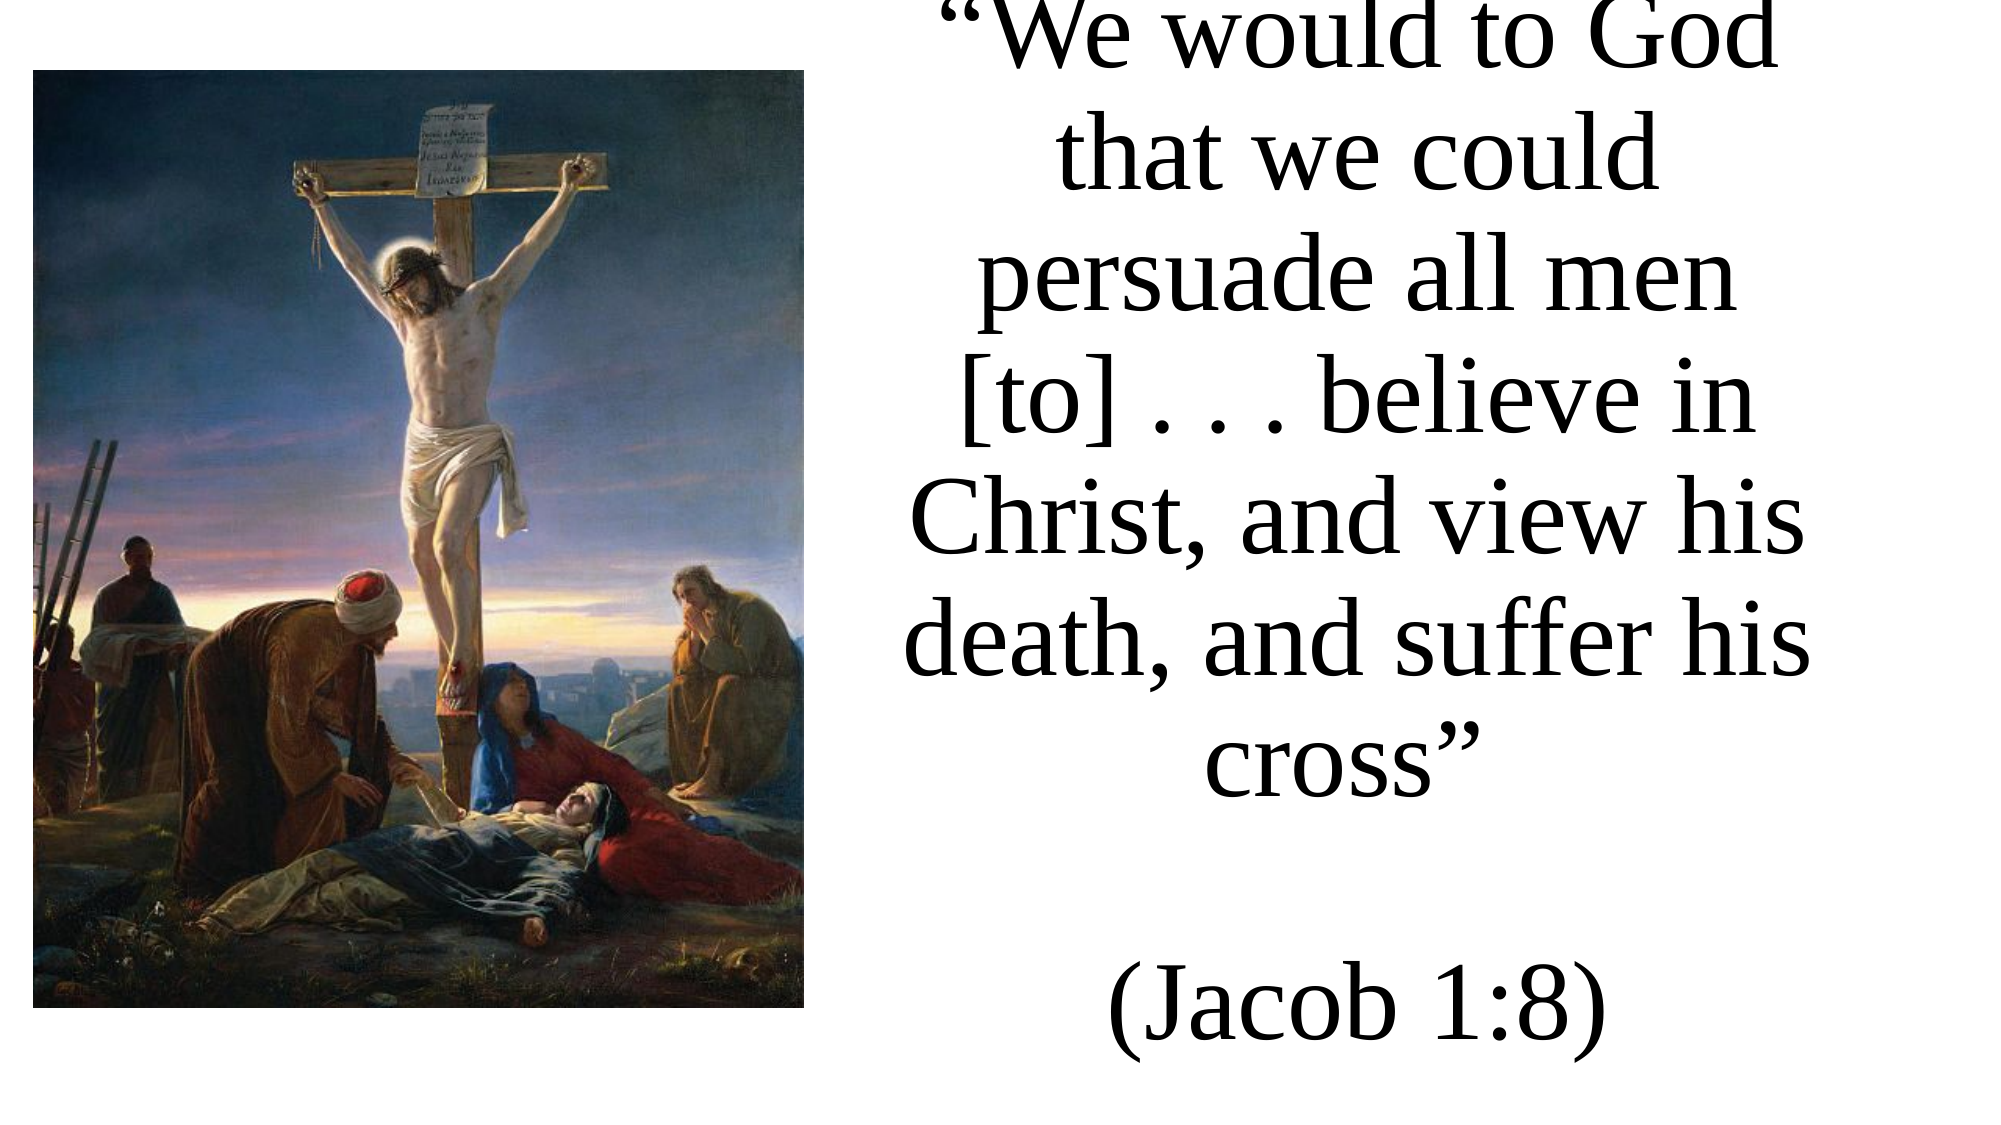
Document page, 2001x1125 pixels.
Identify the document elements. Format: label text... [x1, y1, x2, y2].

title “We would to God that we could persuade all men [to] . . . believe in Christ, and view his death, and suffer his cross” (Jacob 1:8) [846, 70, 1870, 1072]
picture [33, 70, 804, 1008]
